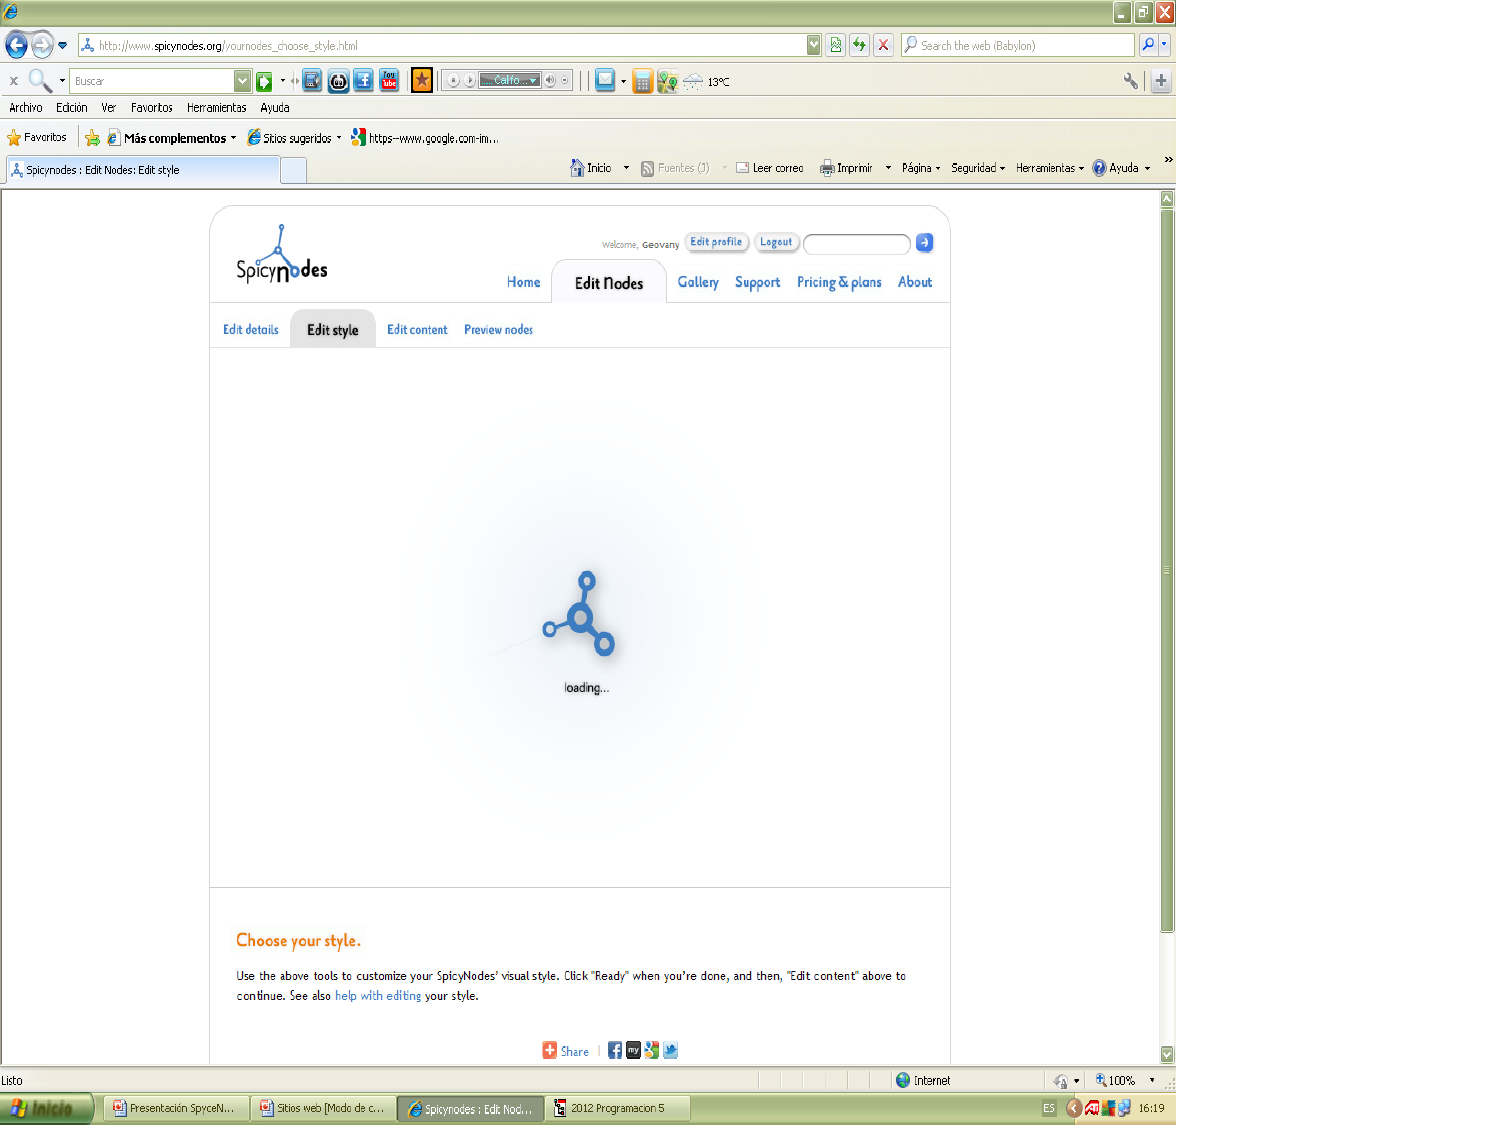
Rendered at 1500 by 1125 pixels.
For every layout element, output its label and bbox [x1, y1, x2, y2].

picture [0, 0, 1176, 1125]
